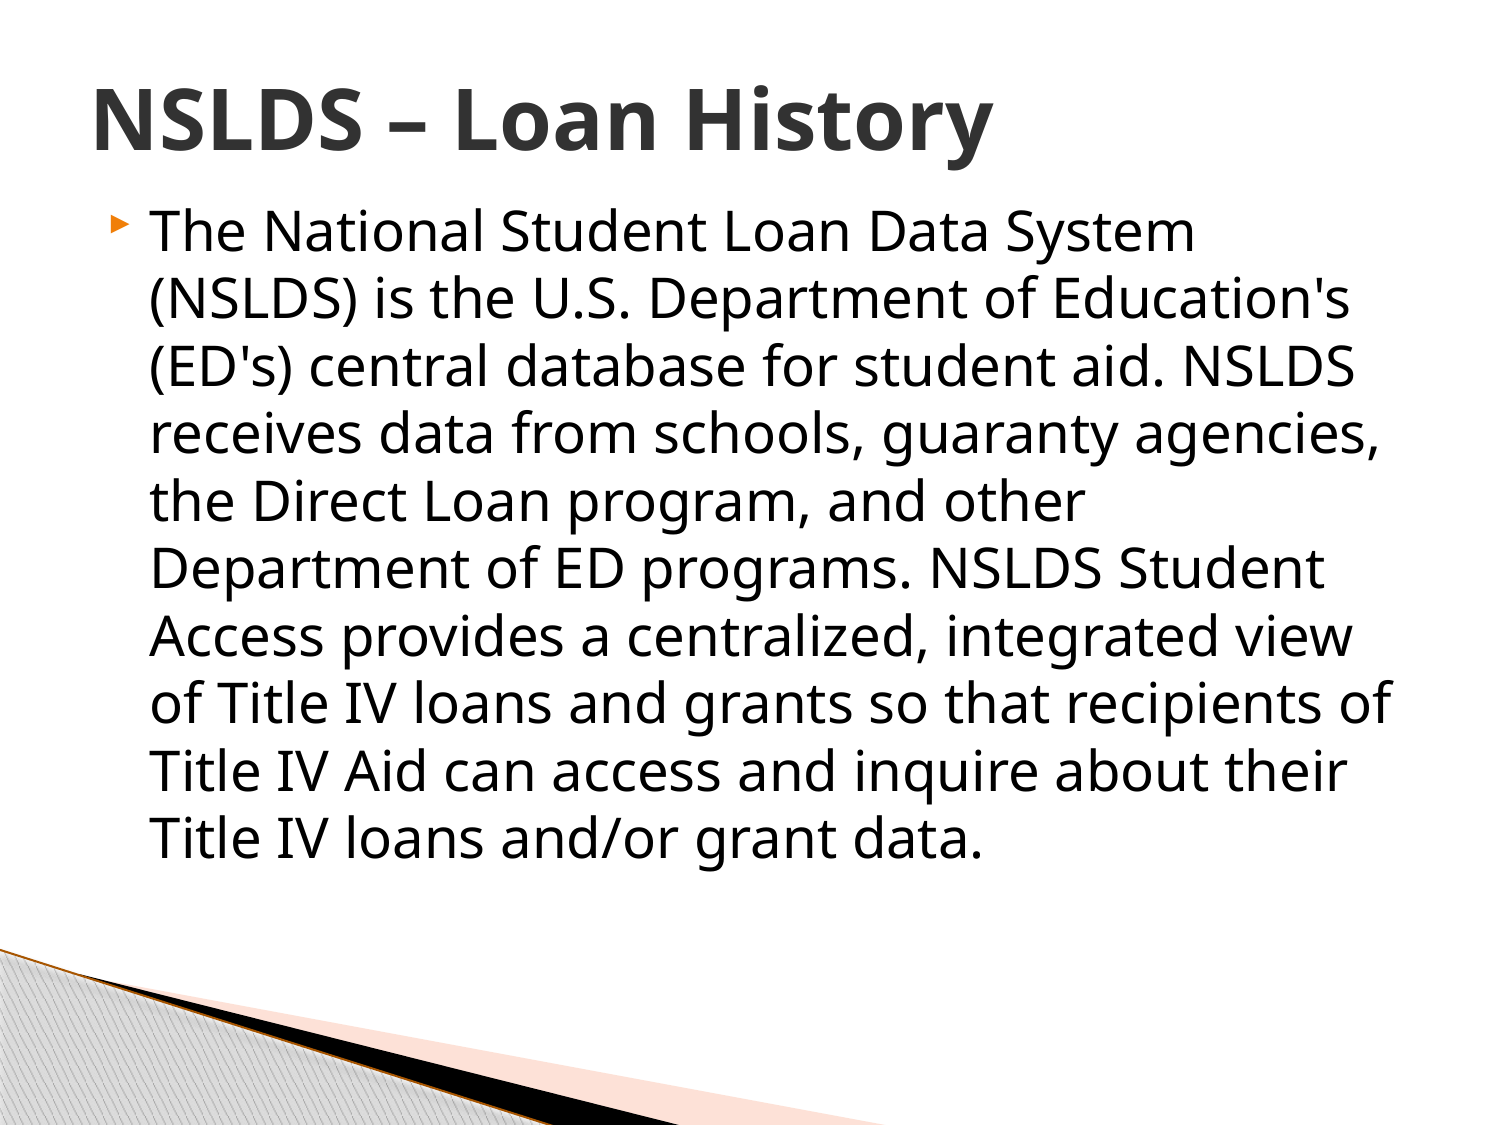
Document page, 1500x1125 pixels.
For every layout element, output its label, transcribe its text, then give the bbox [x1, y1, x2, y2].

list The National Student Loan Data System (NSLDS) is the U.S. Department of Education's (ED's) central database for student aid. NSLDS receives data from schools, guaranty agencies, the Direct Loan program, and other Department of ED programs. NSLDS Student Access provides a centralized, integrated view of Title IV loans and grants so that recipients of Title IV Aid can access and inquire about their Title IV loans and/or grant data. [75, 188, 1425, 986]
title NSLDS – Loan History [75, 45, 1425, 188]
